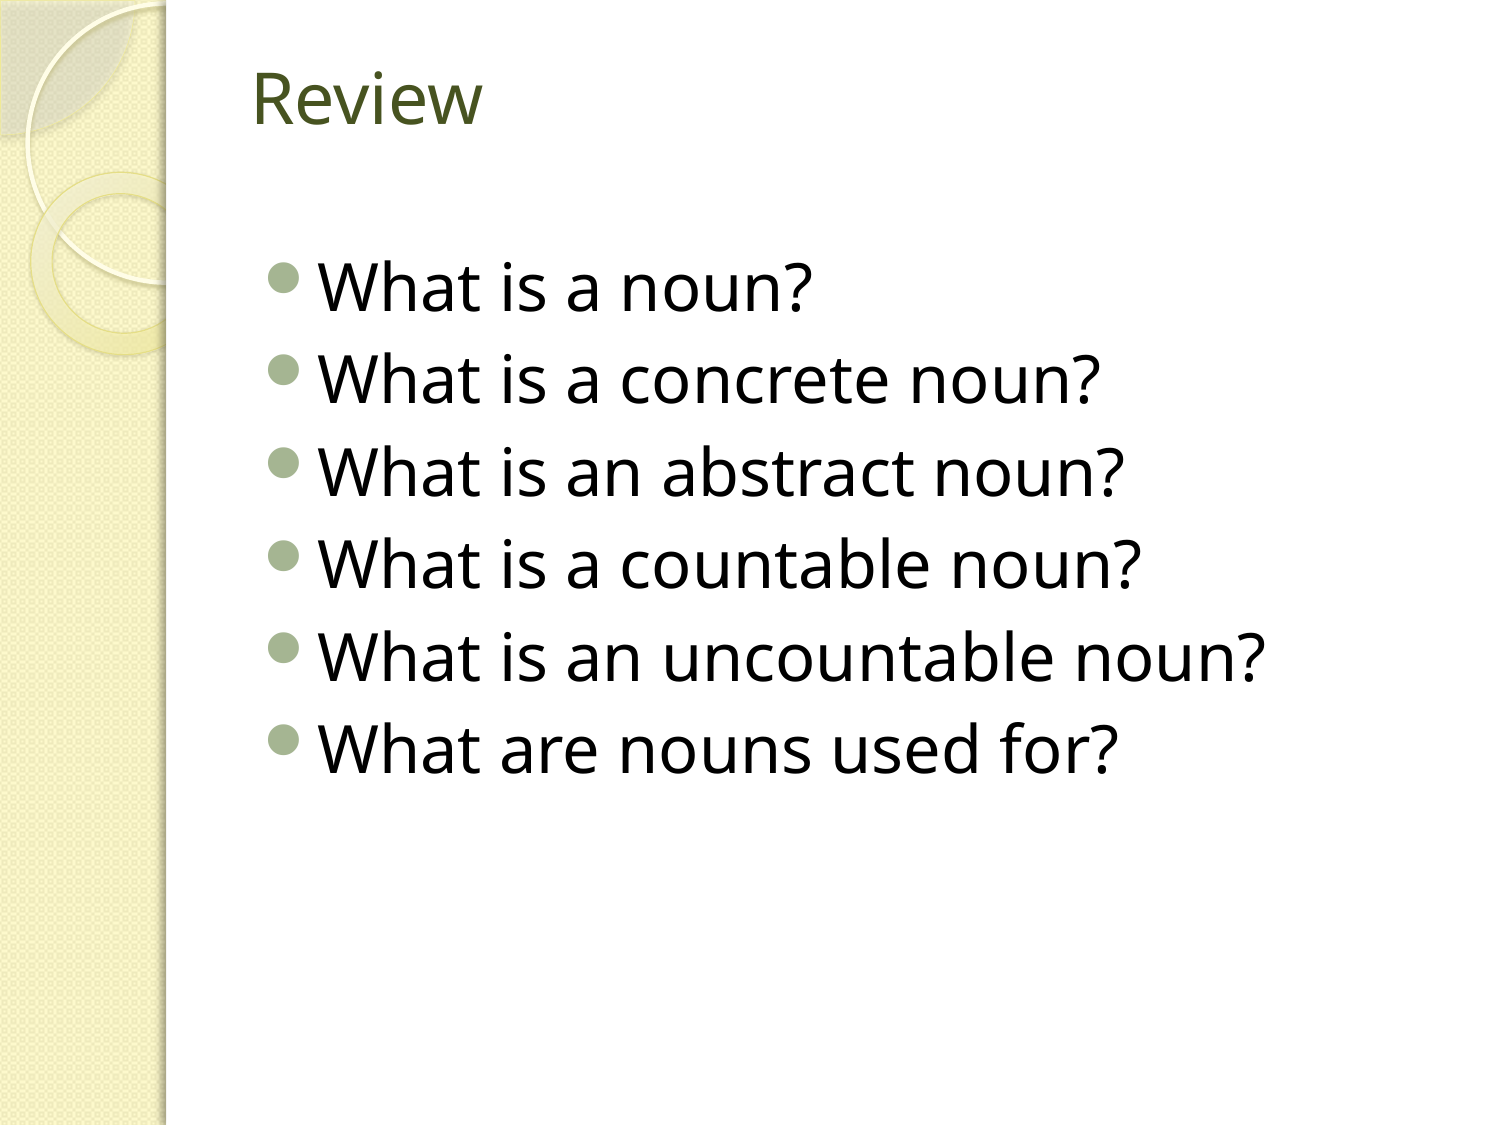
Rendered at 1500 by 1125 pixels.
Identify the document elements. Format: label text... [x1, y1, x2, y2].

list What is a noun? What is a concrete noun? What is an abstract noun? What is a countable noun? What is an uncountable noun? What are nouns used for? [235, 237, 1466, 1025]
title Review [235, 45, 1466, 233]
